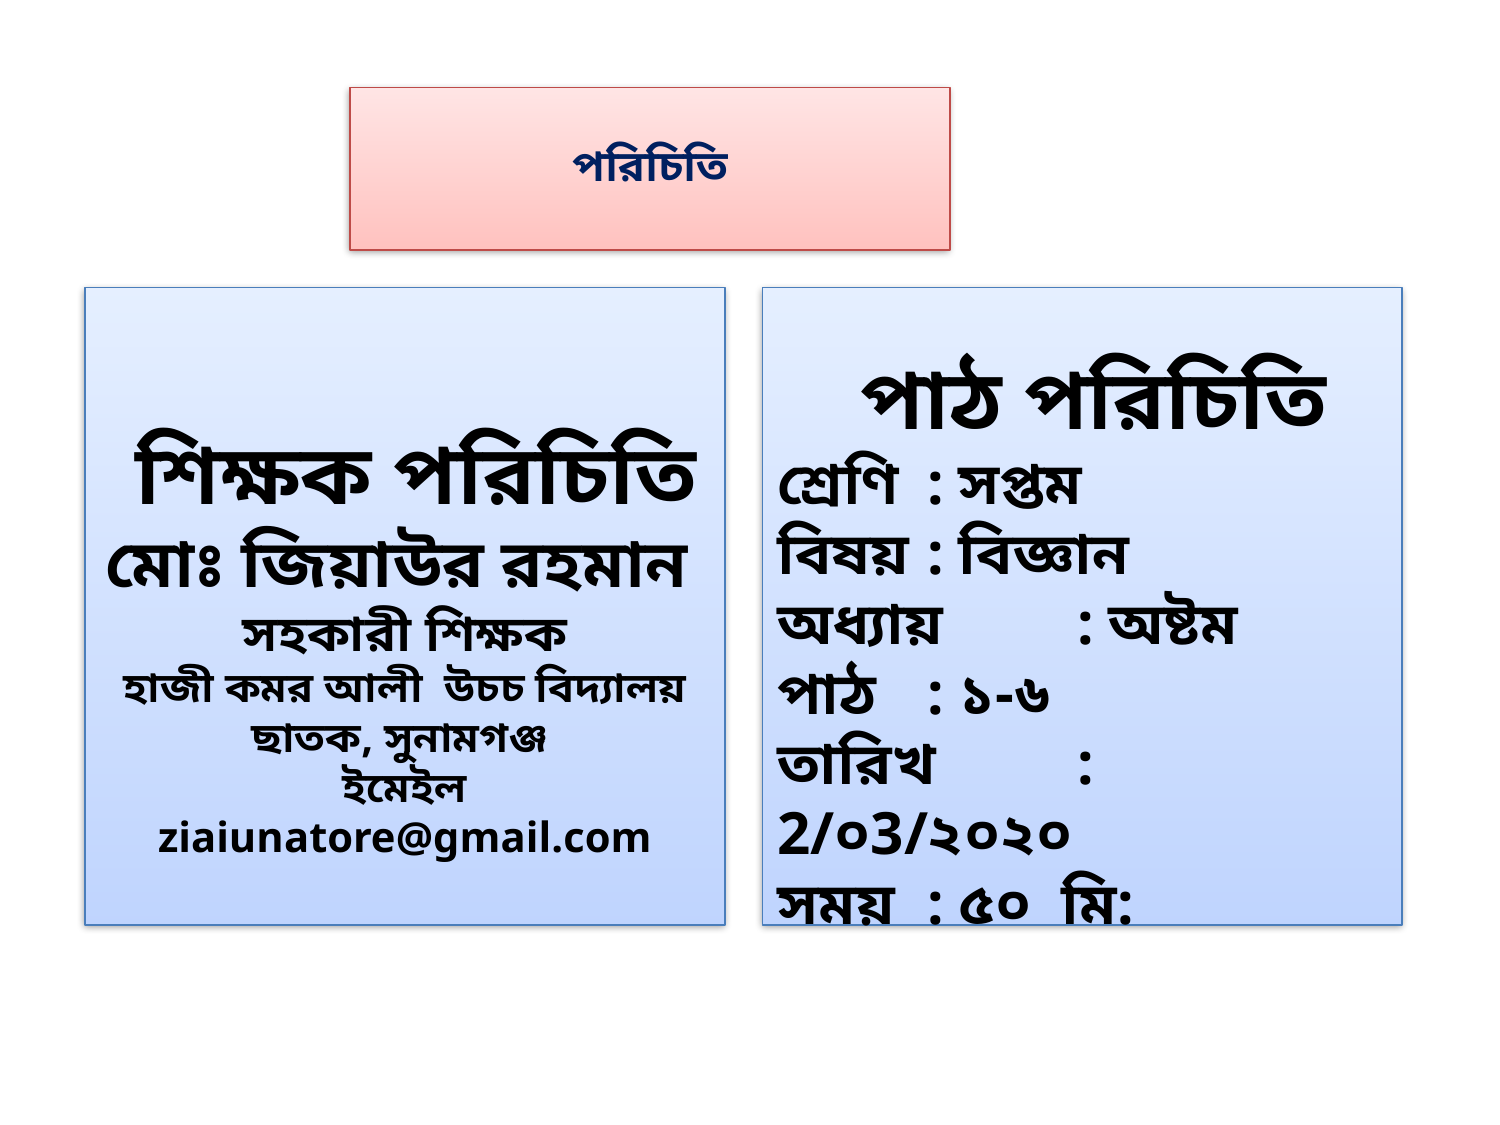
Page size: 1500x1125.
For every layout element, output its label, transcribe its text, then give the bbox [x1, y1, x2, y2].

title পরিচিতি [349, 87, 951, 251]
text_box পাঠ পরিচিতি শ্রেণি : সপ্তম বিষয় : বিজ্ঞান অধ্যায় : অষ্টম পাঠ : ১-৬ তারিখ : 2/০3/২০২০ সময় : ৫০ মি: [762, 287, 1403, 926]
text_box শিক্ষক পরিচিতি মোঃ জিয়াউর রহমান সহকারী শিক্ষক হাজী কমর আলী উচচ বিদ্যালয় ছাতক, সুনামগঞ্জ ইমেইল ziaiunatore@gmail.com [84, 287, 726, 926]
